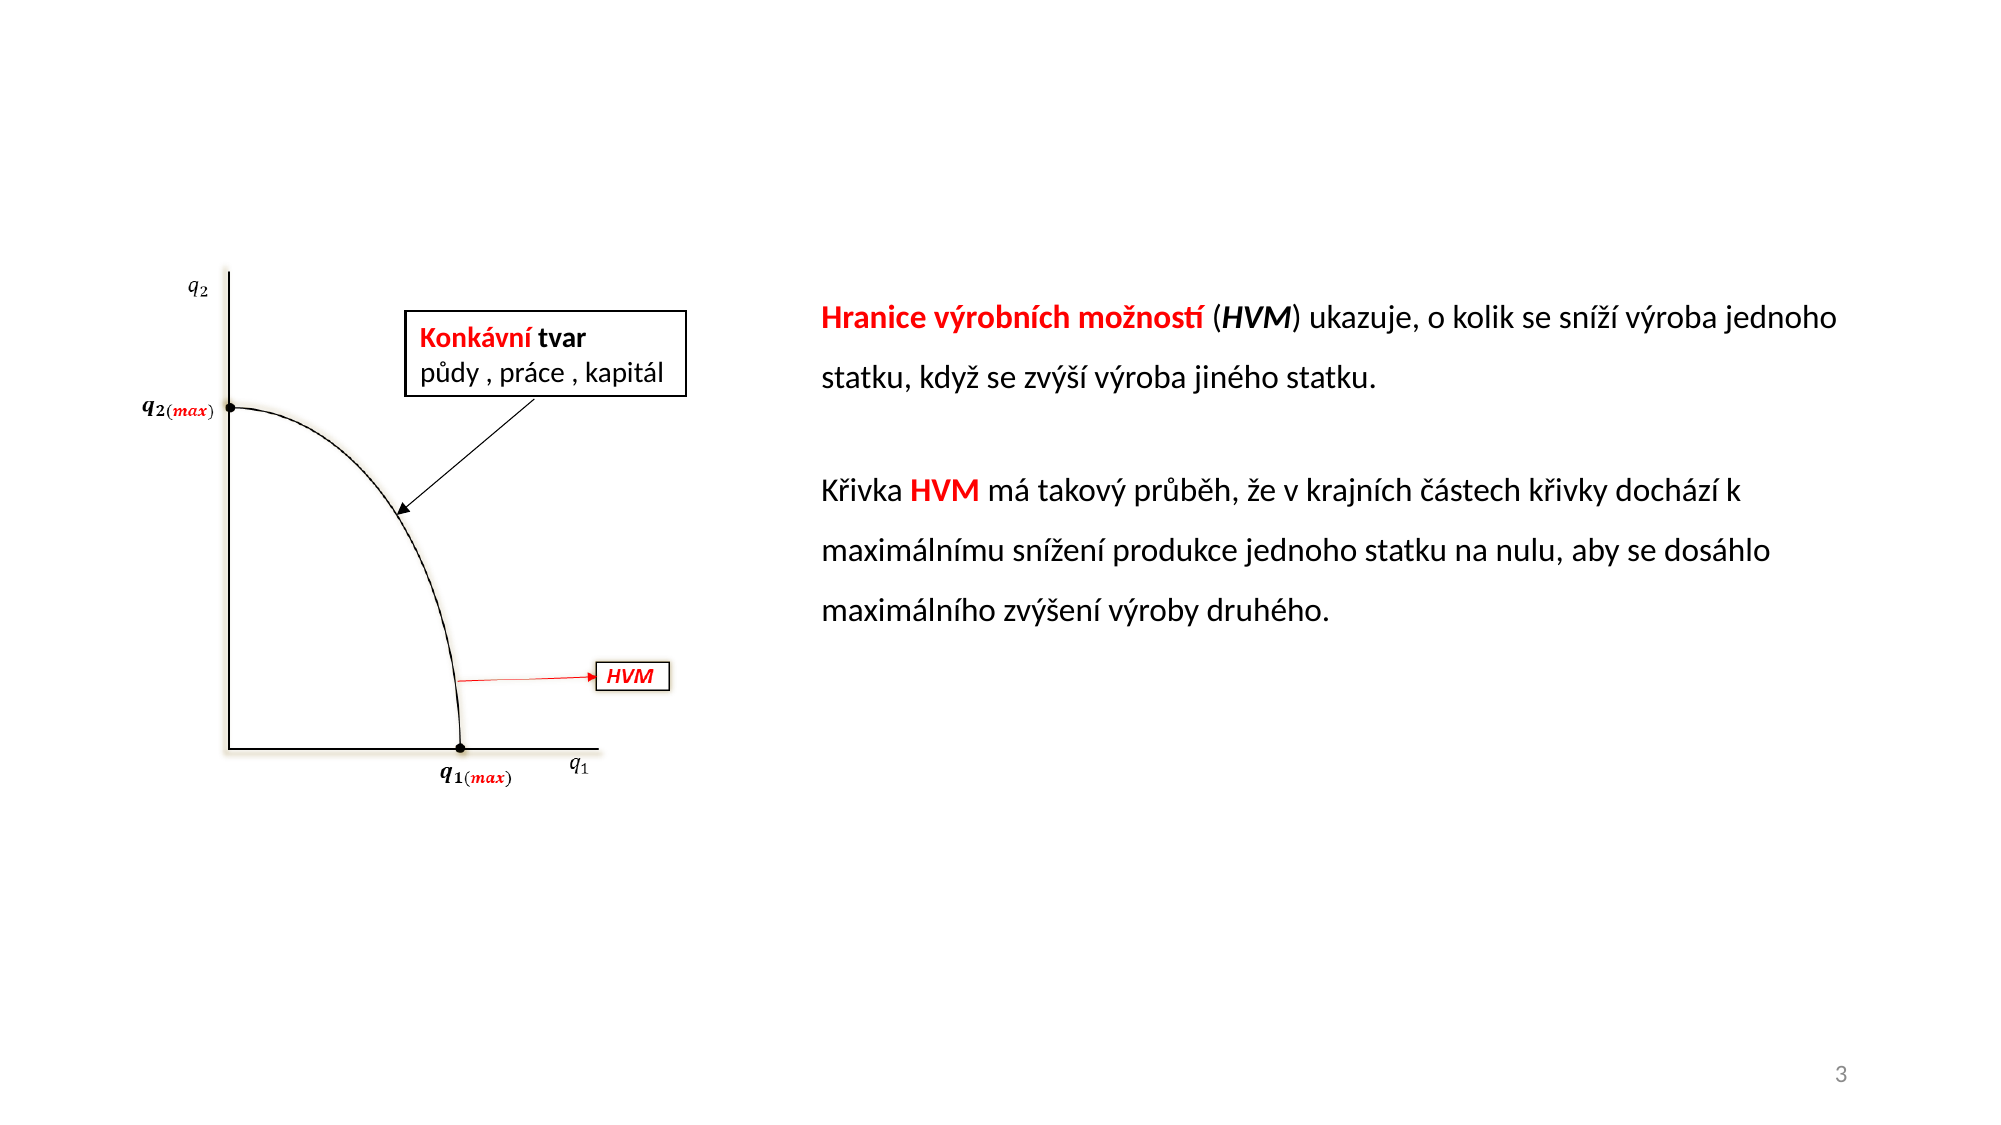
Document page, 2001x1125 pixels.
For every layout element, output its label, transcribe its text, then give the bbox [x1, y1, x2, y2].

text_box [396, 399, 535, 515]
text_box Křivka HVM má takový průběh, že v krajních částech křivky dochází k maximálnímu snížení produkce jednoho statku na nulu, aby se dosáhlo maximálního zvýšení výroby druhého. [806, 441, 1837, 636]
picture [128, 248, 679, 794]
slide_number 3 [1412, 1042, 1863, 1103]
text_box Hranice výrobních možností (HVM) ukazuje, o kolik se sníží výroba jednoho statku, když se zvýší výroba jiného statku. [806, 268, 1925, 403]
